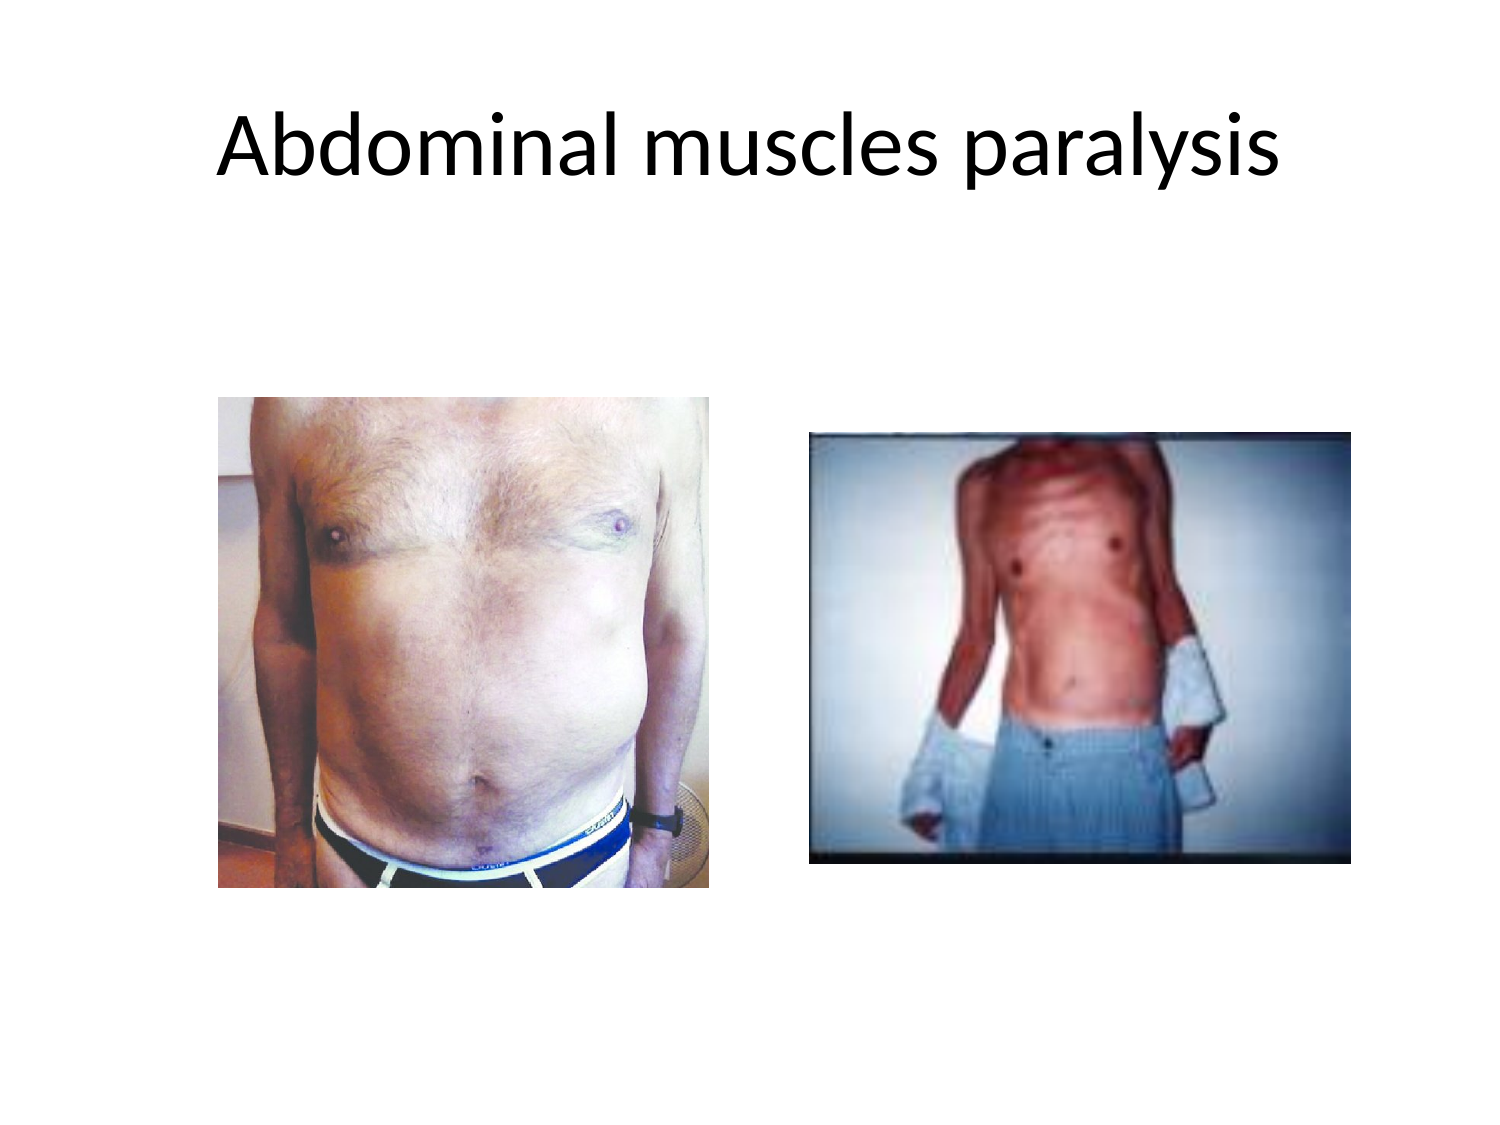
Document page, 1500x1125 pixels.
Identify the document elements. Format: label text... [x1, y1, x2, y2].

picture [218, 396, 709, 888]
title Abdominal muscles paralysis [75, 45, 1425, 233]
picture [808, 432, 1351, 864]
